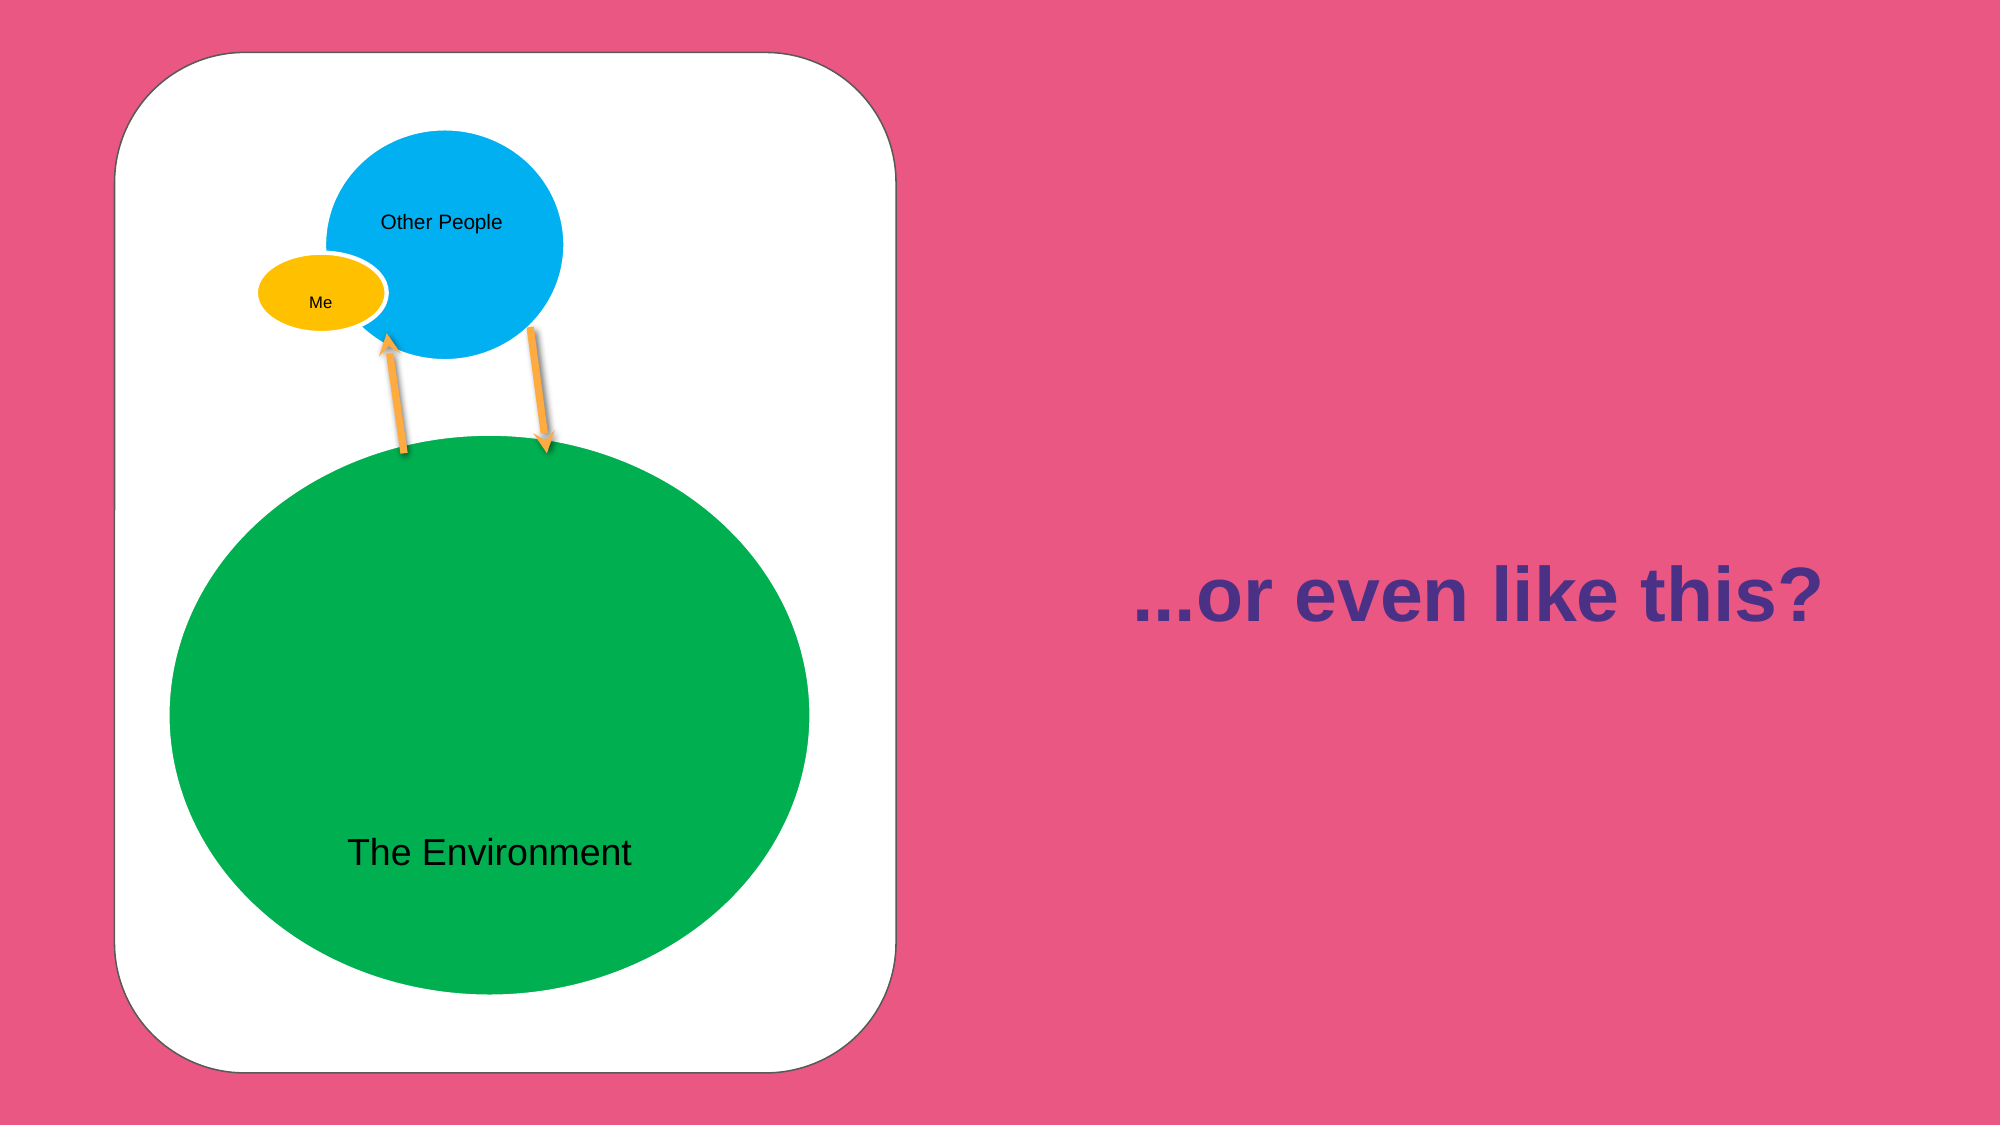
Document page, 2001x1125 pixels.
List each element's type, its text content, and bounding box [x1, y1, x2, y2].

text_box [114, 52, 897, 1073]
title ...or even like this? [1013, 199, 1946, 984]
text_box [167, 128, 812, 997]
